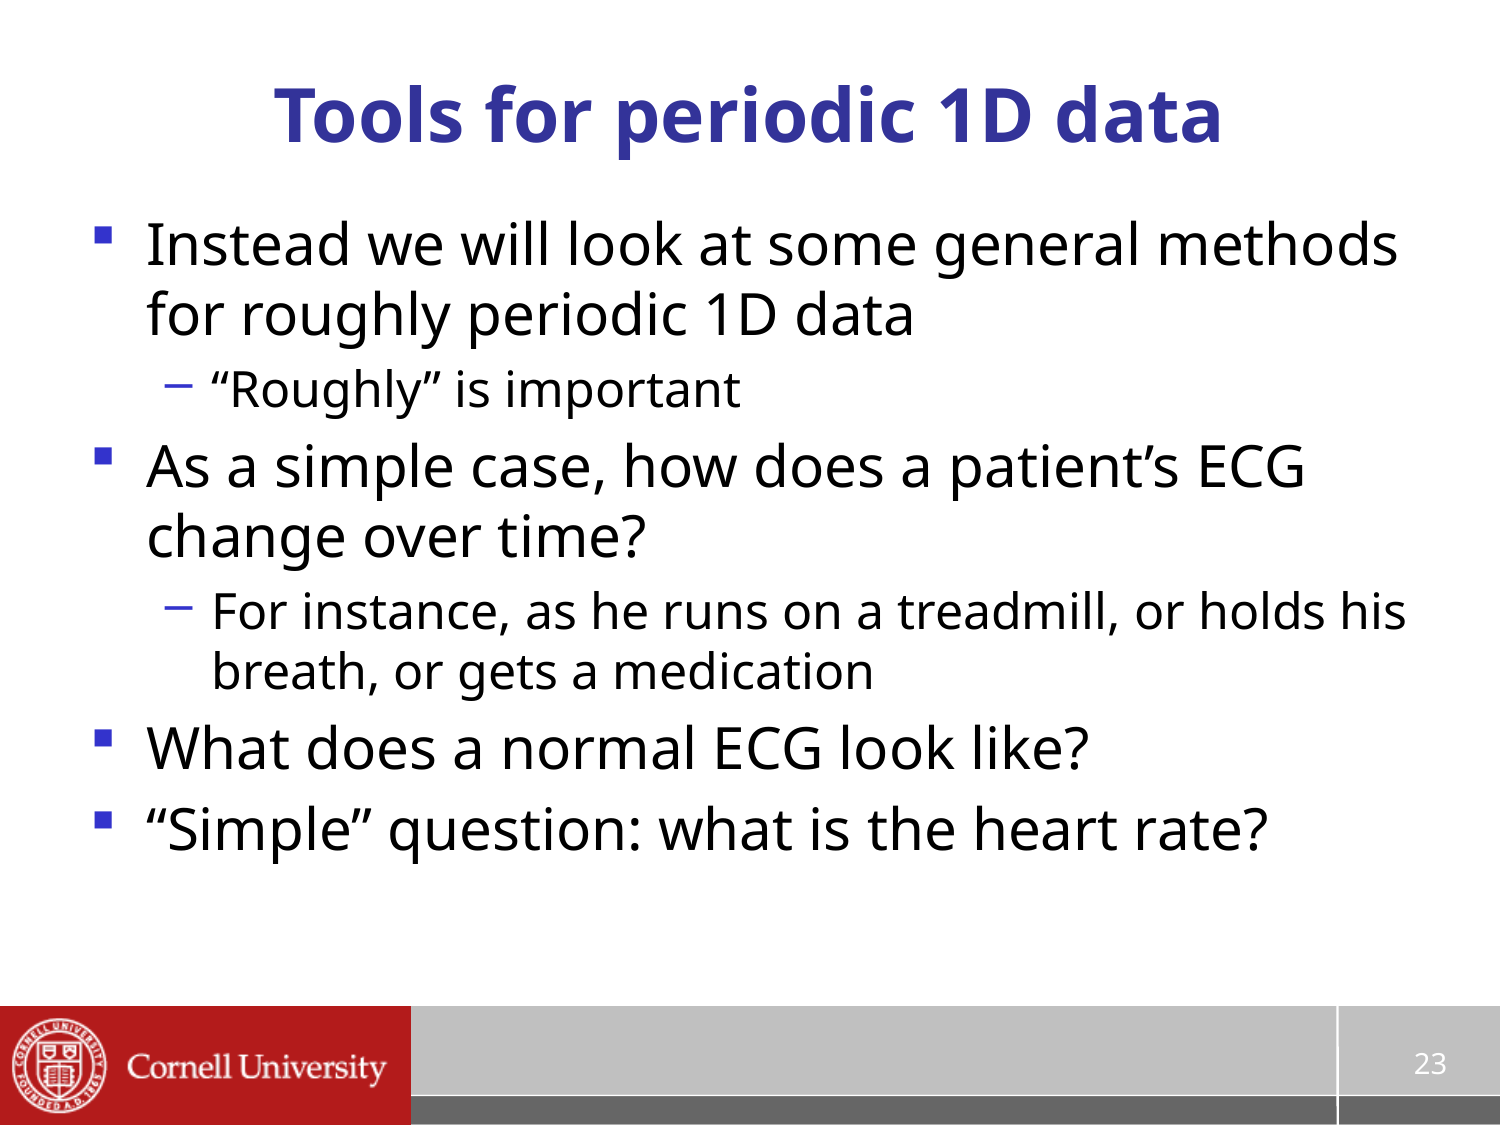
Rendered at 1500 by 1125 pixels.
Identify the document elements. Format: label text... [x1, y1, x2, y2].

title Tools for periodic 1D data [74, 37, 1426, 188]
slide_number 23 [1349, 1037, 1463, 1088]
picture [0, 1006, 411, 1125]
list Instead we will look at some general methods for roughly periodic 1D data “Roughly” is important As a simple case, how does a patient’s ECG change over time? For instance, as he runs on a treadmill, or holds his breath, or gets a medication What does a normal ECG look like? “Simple” question: what is the heart rate? [74, 199, 1426, 1001]
